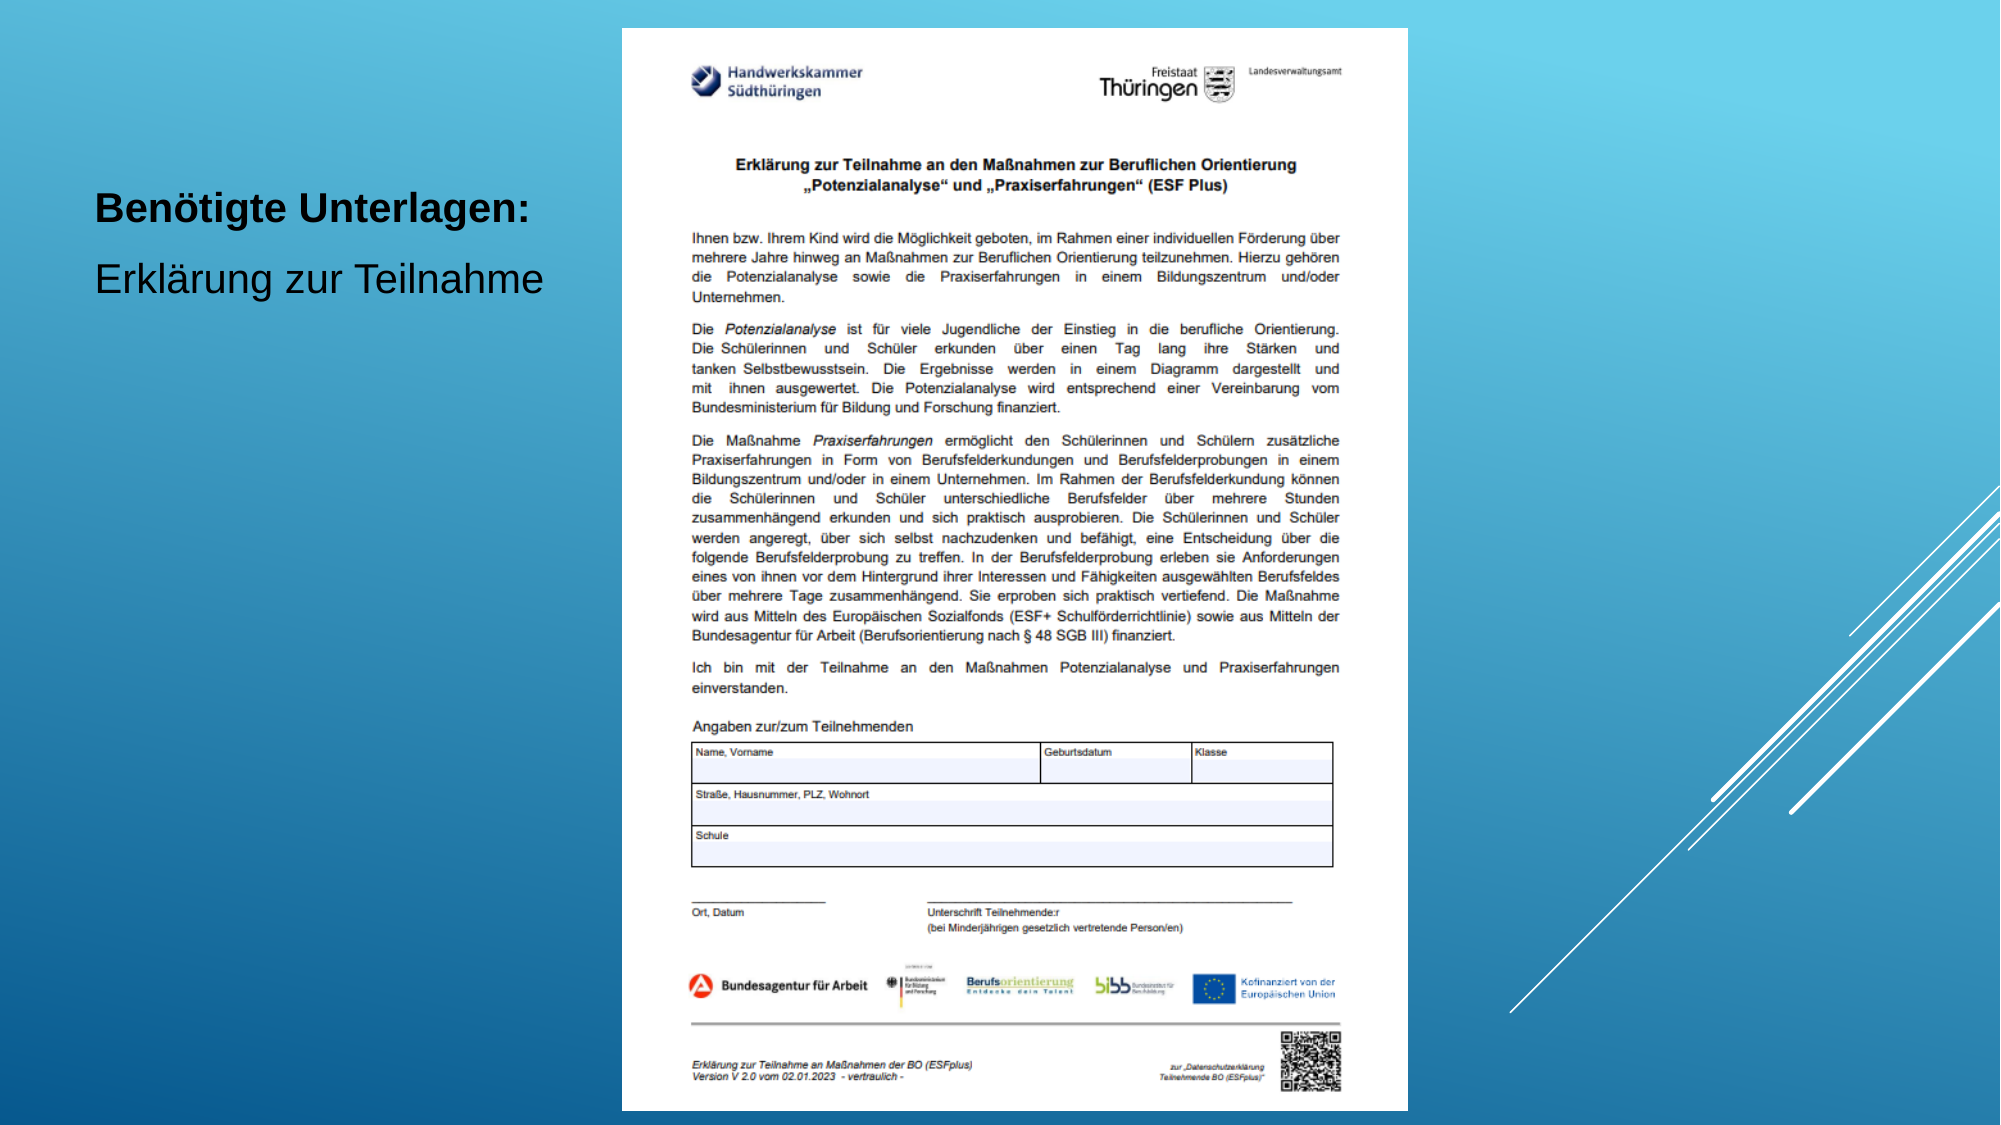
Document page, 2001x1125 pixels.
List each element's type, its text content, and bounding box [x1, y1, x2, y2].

picture [622, 28, 1408, 1112]
list Benötigte Unterlagen: Erklärung zur Teilnahme [79, 79, 562, 402]
